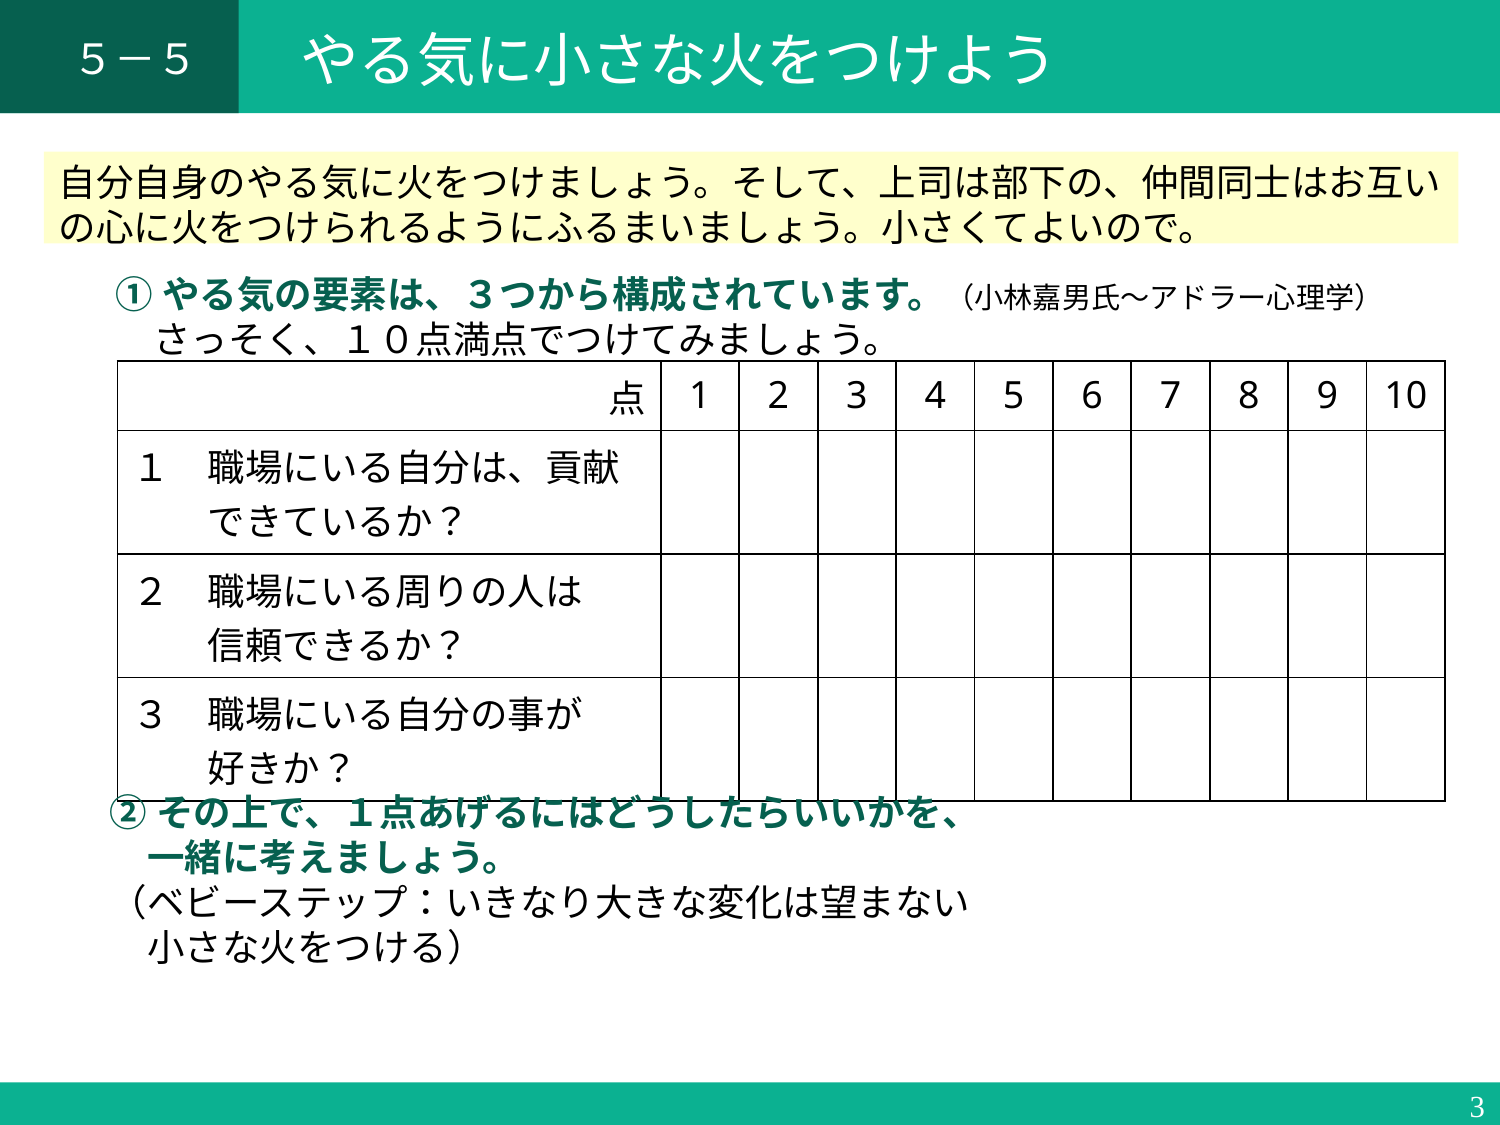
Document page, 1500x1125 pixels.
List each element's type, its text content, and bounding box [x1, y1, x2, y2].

table_cell [1367, 678, 1444, 800]
table_header 2 [740, 362, 817, 430]
table_cell [1289, 678, 1366, 800]
table_header 10 [1367, 362, 1444, 430]
table_cell [975, 555, 1052, 677]
table_cell [897, 555, 974, 677]
table_cell [662, 678, 738, 781]
table_cell [819, 678, 895, 781]
table_header 9 [1289, 362, 1366, 430]
table_cell [1211, 431, 1287, 553]
table_header 8 [1211, 362, 1287, 430]
table_cell [1054, 555, 1130, 677]
table_header 1 [662, 362, 738, 430]
table_header 7 [1132, 362, 1209, 430]
table_cell ２ 職場にいる周りの人は 信頼できるか？ [118, 555, 660, 677]
table_cell [1132, 431, 1209, 553]
table_cell [1132, 678, 1209, 800]
table_cell １ 職場にいる自分は、貢献 できているか？ [118, 431, 660, 553]
table_cell [740, 431, 817, 553]
table_cell [740, 678, 817, 781]
table_cell [819, 431, 895, 553]
table_cell ３ 職場にいる自分の事が 好きか？ [118, 678, 660, 781]
title やる気に小さな火をつけよう [289, 25, 1452, 91]
slide_number 38 [1458, 1082, 1500, 1125]
table_cell [662, 555, 738, 677]
table_cell [662, 431, 738, 553]
table_header 4 [897, 362, 974, 430]
table_cell [1054, 431, 1130, 553]
table_cell [819, 555, 895, 677]
table_header 点 [118, 362, 660, 430]
table_cell [1289, 431, 1366, 553]
table_cell [975, 678, 1052, 781]
table_header 5 [975, 362, 1052, 430]
table_cell [1367, 555, 1444, 677]
text_box ②その上で、１点あげるにはどうしたらいいかを、 一緒に考えましょう。 （ベビーステップ：いきなり大きな変化は望まない 小さな火をつける） [95, 781, 1058, 974]
text_box 自分自身のやる気に火をつけましょう。そして、上司は部下の、仲間同士はお互いの心に火をつけられるようにふるまいましょう。小さくてよいので。 [43, 151, 1459, 244]
table_cell [897, 678, 974, 781]
text_box ①やる気の要素は、３つから構成されています。（小林嘉男氏～アドラー心理学） さっそく、１０点満点でつけてみましょう。 [100, 263, 1448, 370]
table_header 6 [1054, 362, 1130, 430]
table_cell [1289, 555, 1366, 677]
table_header 3 [819, 362, 895, 430]
table_cell [897, 431, 974, 553]
table_cell [1367, 431, 1444, 553]
table_cell [1211, 678, 1287, 800]
table_cell [1132, 555, 1209, 677]
table_cell [975, 431, 1052, 553]
table_cell [740, 555, 817, 677]
table_cell [1211, 555, 1287, 677]
table_cell [1054, 678, 1130, 800]
text_box ５－５ [28, 25, 243, 90]
